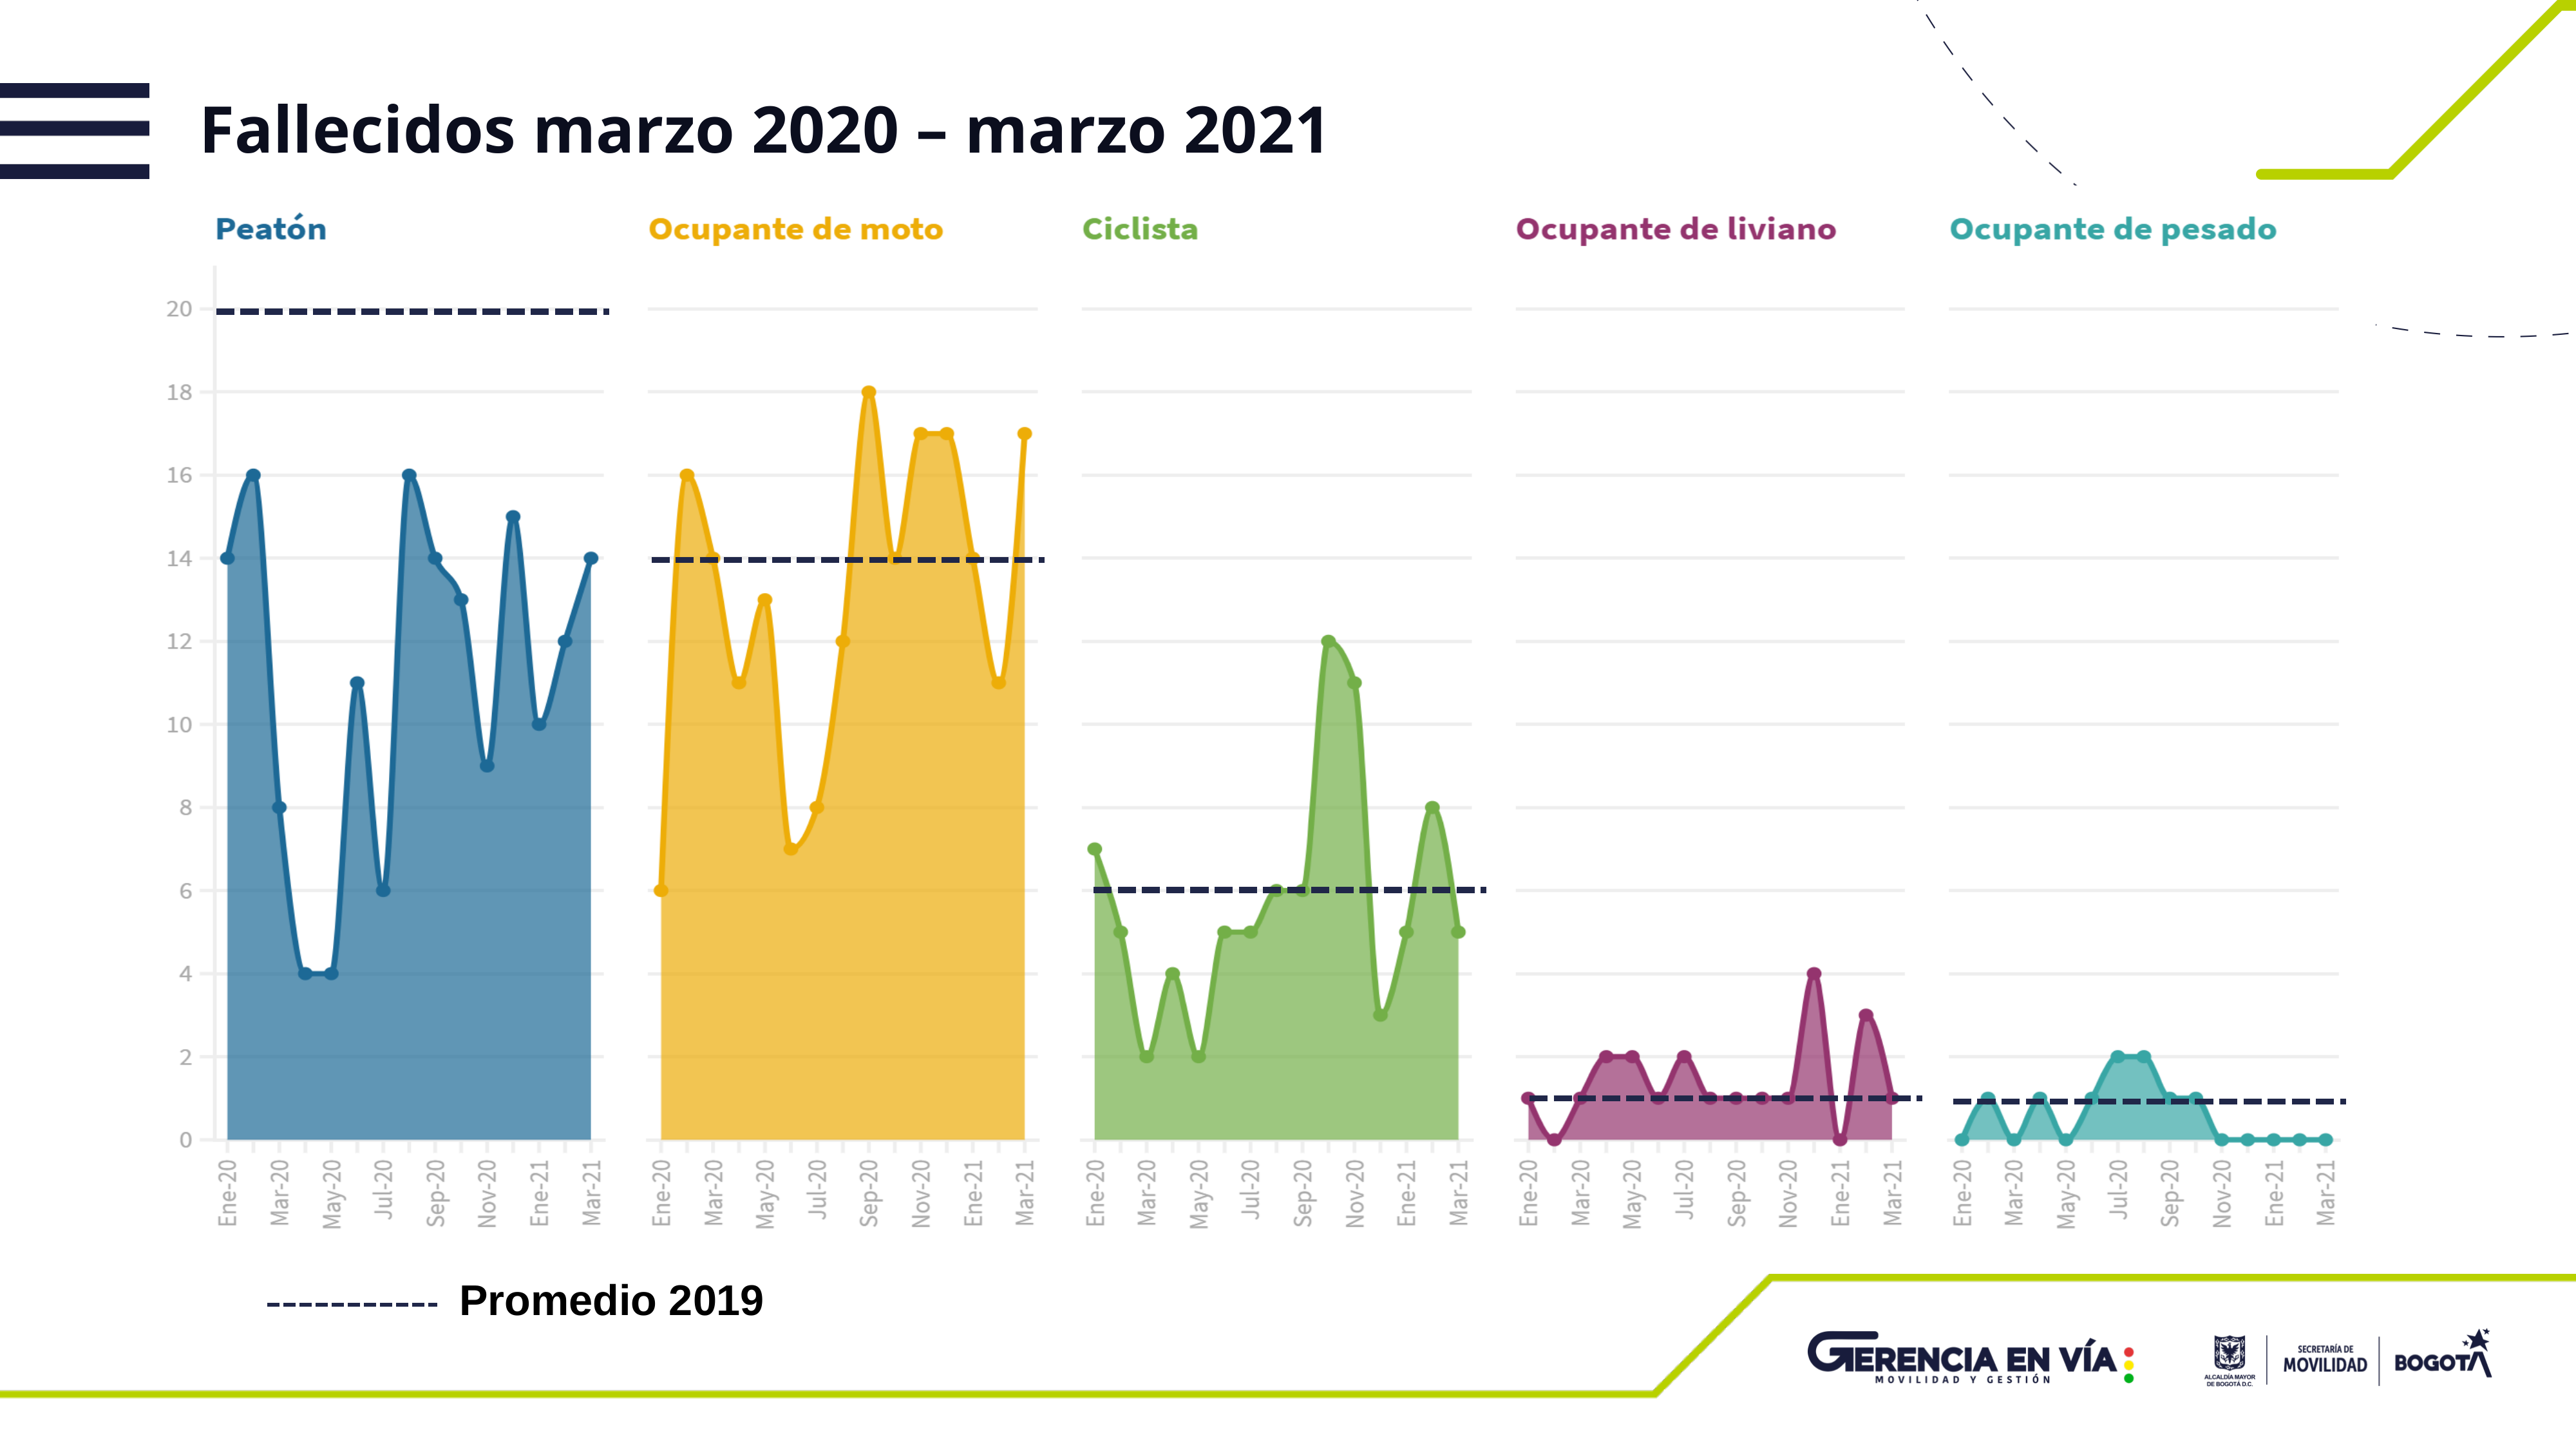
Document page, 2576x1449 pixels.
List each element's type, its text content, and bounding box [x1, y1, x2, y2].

picture [144, 171, 2576, 1250]
picture [0, 1274, 2576, 1399]
picture [1872, 0, 2576, 84]
picture [0, 83, 149, 179]
text_box Promedio 2019 [450, 1267, 1060, 1329]
text_box Fallecidos marzo 2020 – marzo 2021 [189, 84, 2576, 171]
